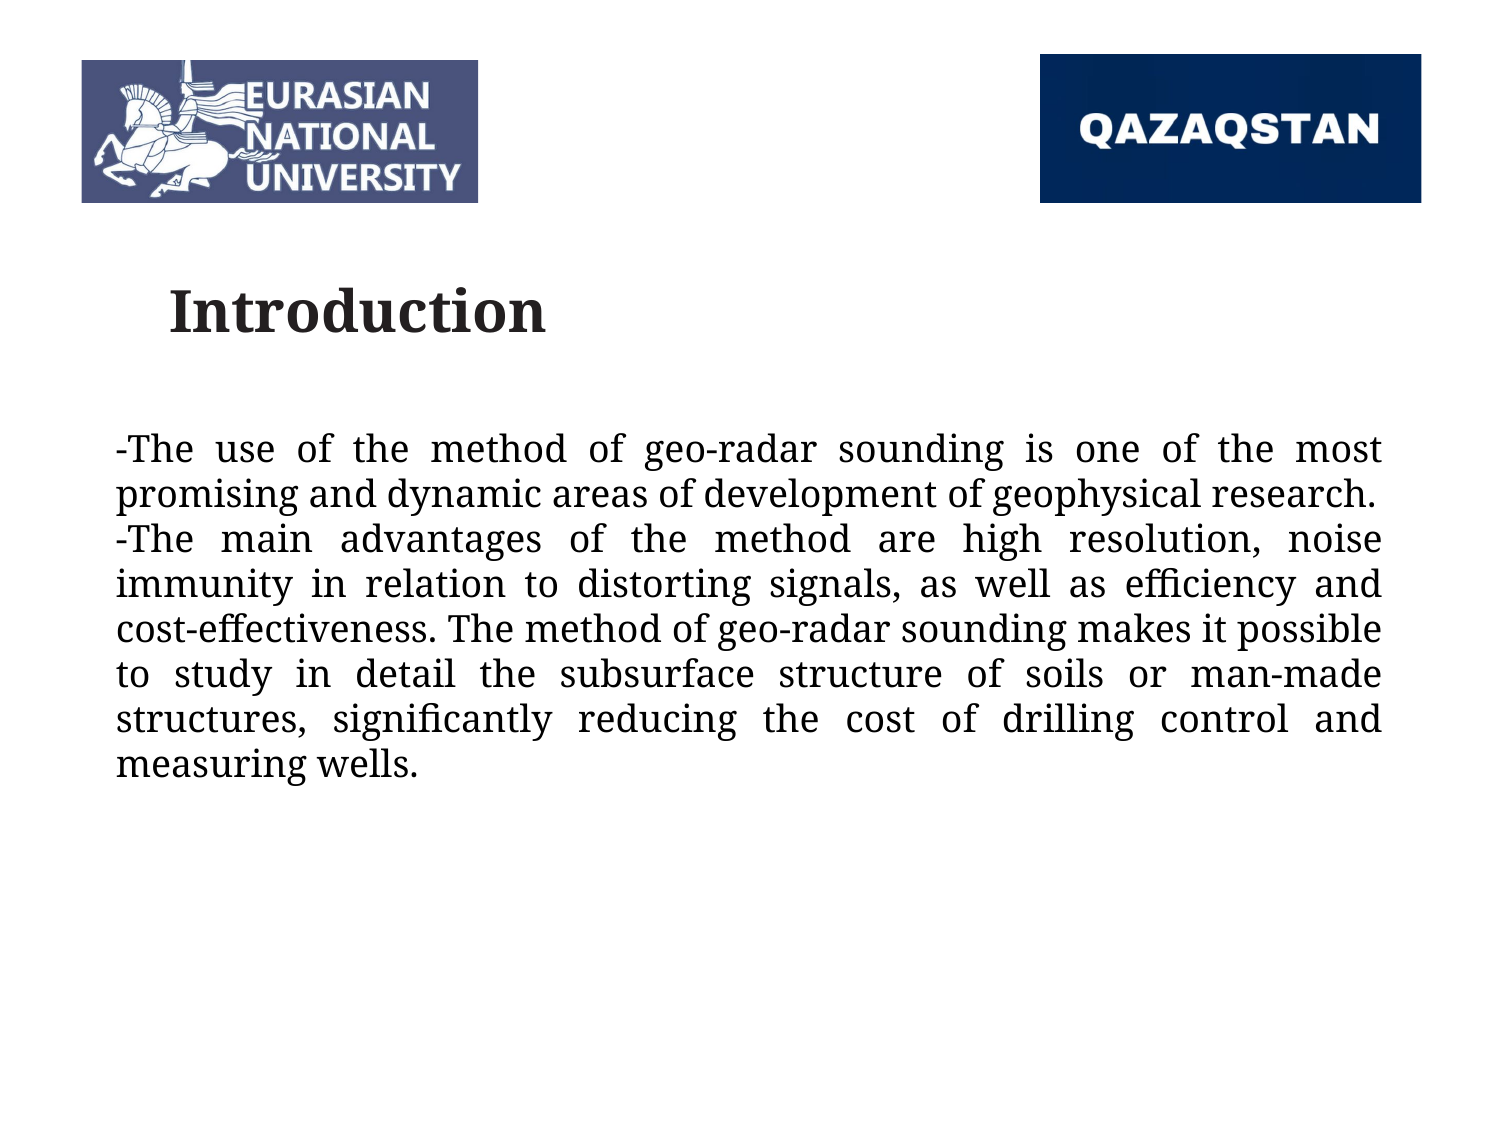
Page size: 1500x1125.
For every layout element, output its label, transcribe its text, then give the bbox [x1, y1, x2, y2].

picture [1039, 54, 1422, 204]
picture [81, 59, 479, 204]
text_box -The use of the method of geo-radar sounding is one of the most promising and dynamic areas of development of geophysical research. -The main advantages of the method are high resolution, noise immunity in relation to distorting signals, as well as efficiency and cost-effectiveness. The method of geo-radar sounding makes it possible to study in detail the subsurface structure of soils or man-made structures, significantly reducing the cost of drilling control and measuring wells. [101, 417, 1399, 837]
text_box Introduction [154, 267, 562, 352]
